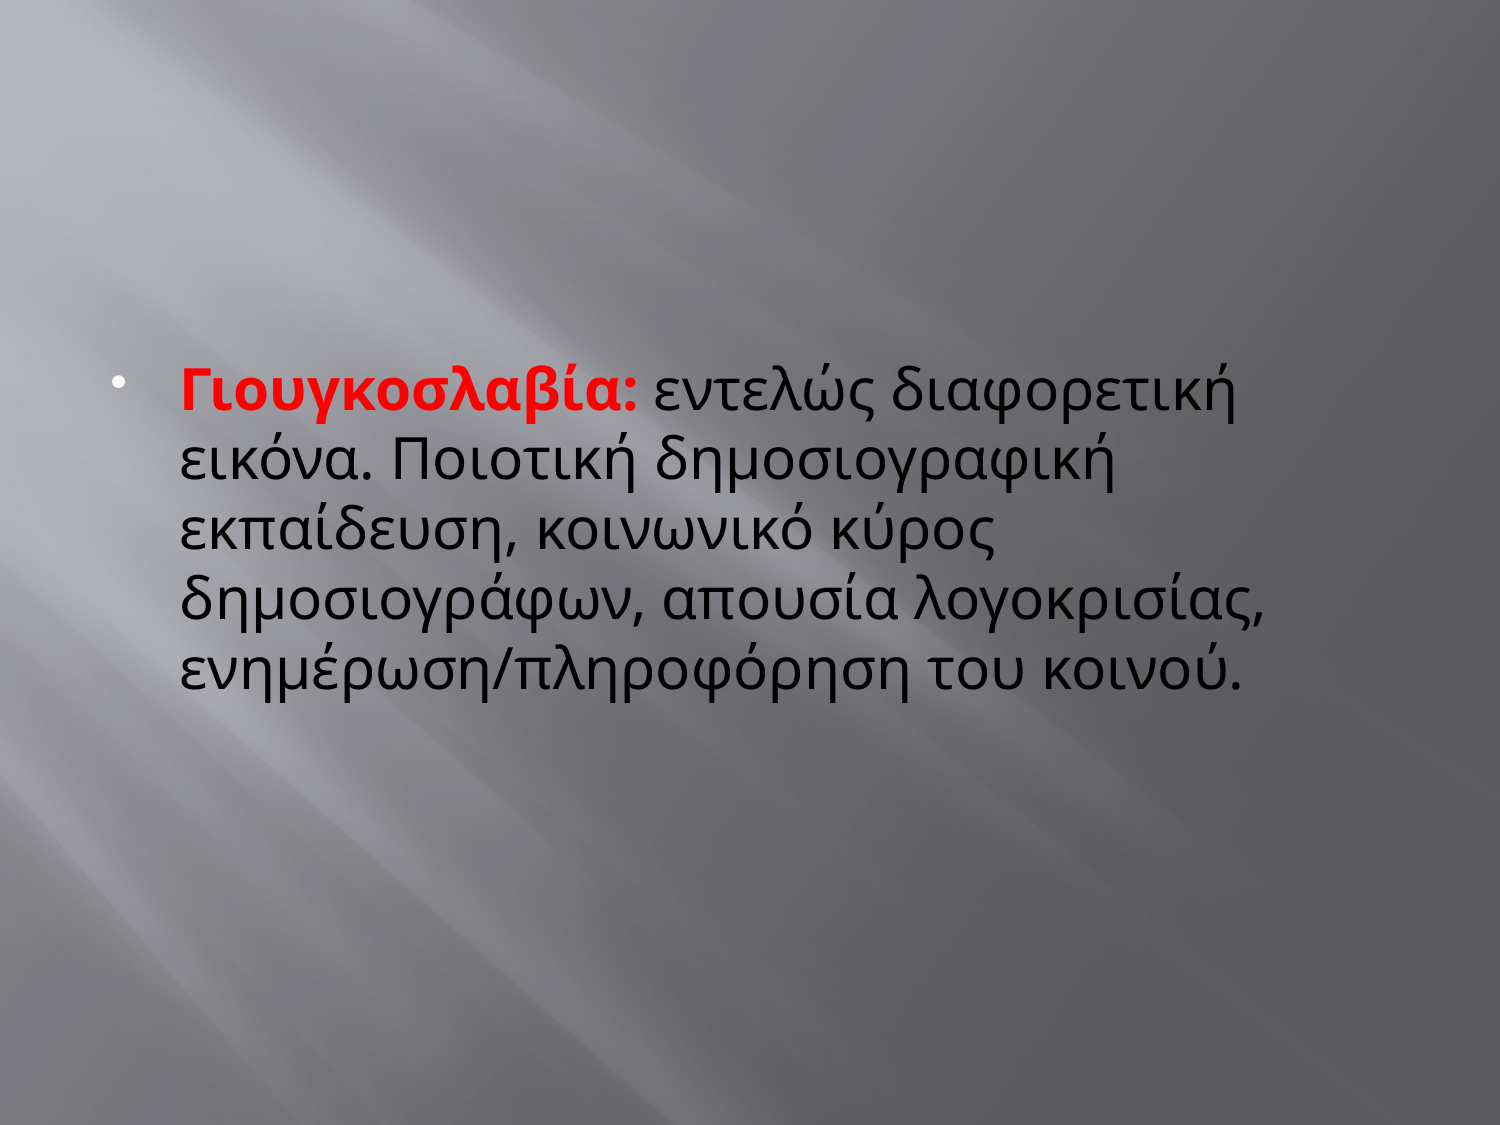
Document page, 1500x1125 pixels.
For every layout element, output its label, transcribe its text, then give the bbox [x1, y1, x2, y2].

list Γιουγκοσλαβία: εντελώς διαφορετική εικόνα. Ποιοτική δημοσιογραφική εκπαίδευση, κοινωνικό κύρος δημοσιογράφων, απουσία λογοκρισίας, ενημέρωση/πληροφόρηση του κοινού. [75, 262, 1425, 1035]
